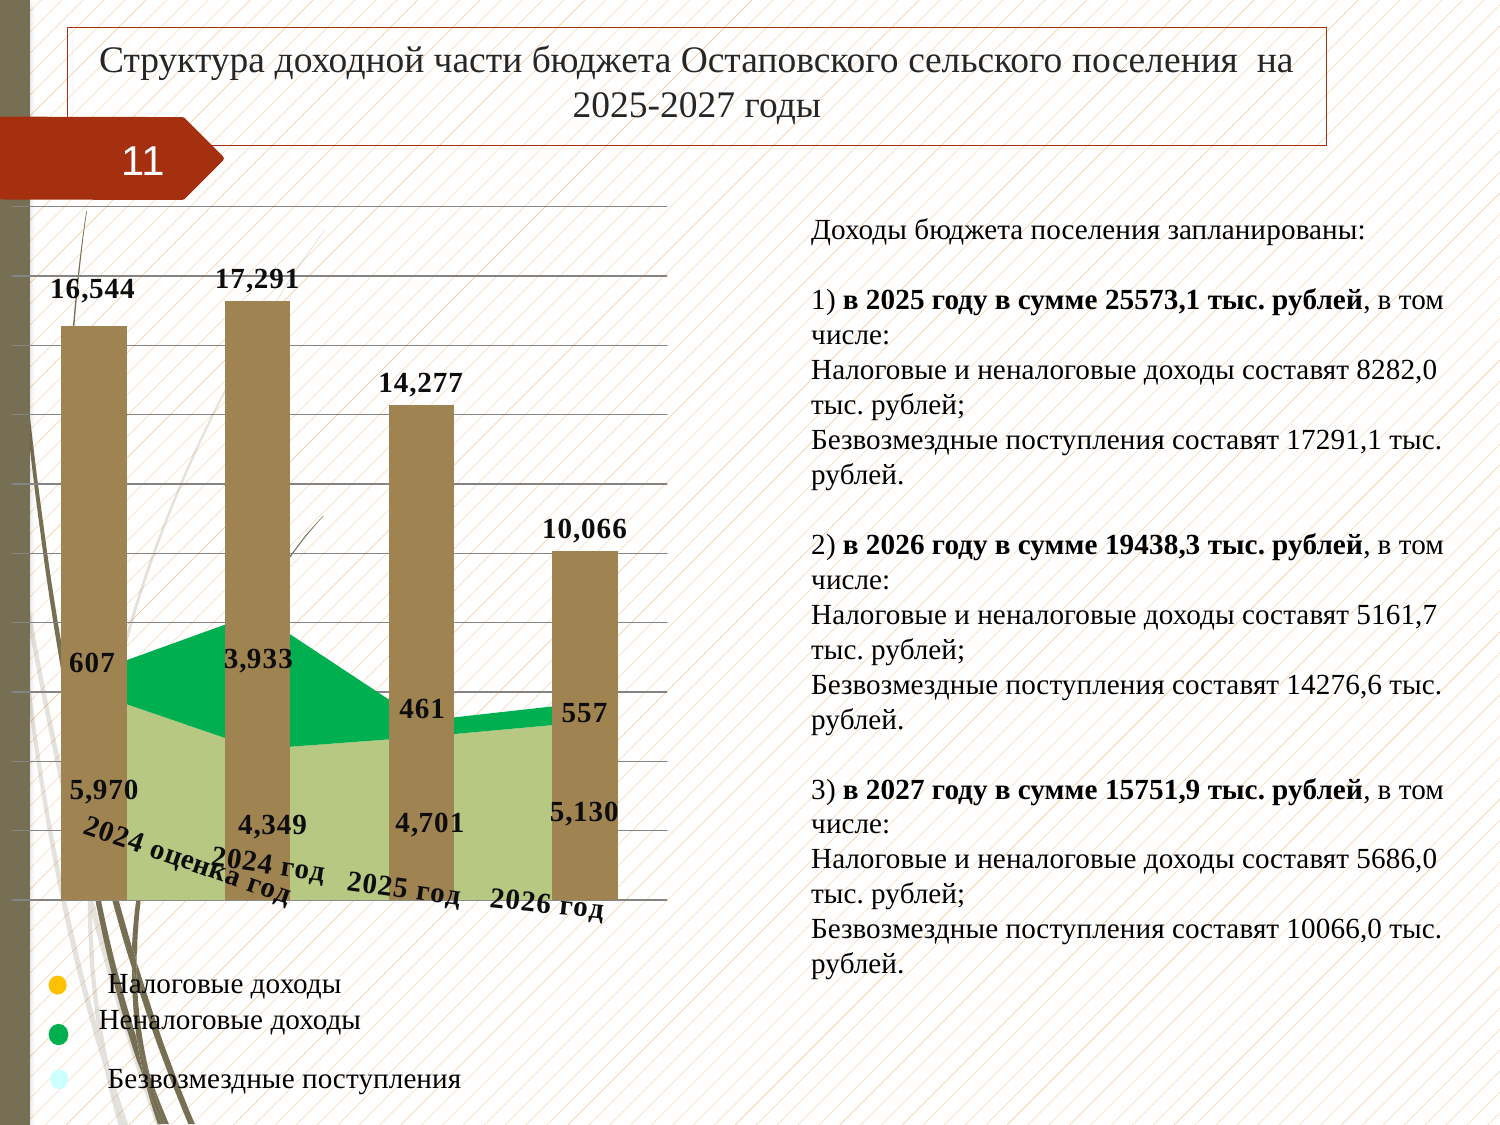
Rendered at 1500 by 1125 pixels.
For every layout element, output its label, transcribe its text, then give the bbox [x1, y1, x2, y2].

slide_number 11 [83, 129, 180, 190]
chart [11, 204, 797, 956]
text_box [48, 975, 67, 995]
title Структура доходной части бюджета Остаповского сельского поселения на 2025-2027 годы [67, 27, 1327, 146]
text_box [48, 1023, 69, 1046]
text_box Безвозмездные поступления [92, 1051, 692, 1102]
text_box Налоговые доходы [92, 964, 692, 1007]
text_box [50, 1069, 69, 1090]
text_box Неналоговые доходы [83, 993, 682, 1044]
text_box Доходы бюджета поселения запланированы: 1) в 2025 году в сумме 25573,1 тыс. рублей, в том числе: Налоговые и неналоговые доходы составят 8282,0 тыс. рублей; Безвозмездные поступления составят 17291,1 тыс. рублей. 2) в 2026 году в сумме 19438,3 тыс. рублей, в том числе: Налоговые и неналоговые доходы составят 5161,7 тыс. рублей; Безвозмездные поступления составят 14276,6 тыс. рублей. 3) в 2027 году в сумме 15751,9 тыс. рублей, в том числе: Налоговые и неналоговые доходы составят 5686,0 тыс. рублей; Безвозмездные поступления составят 10066,0 тыс. рублей. [796, 203, 1480, 1022]
